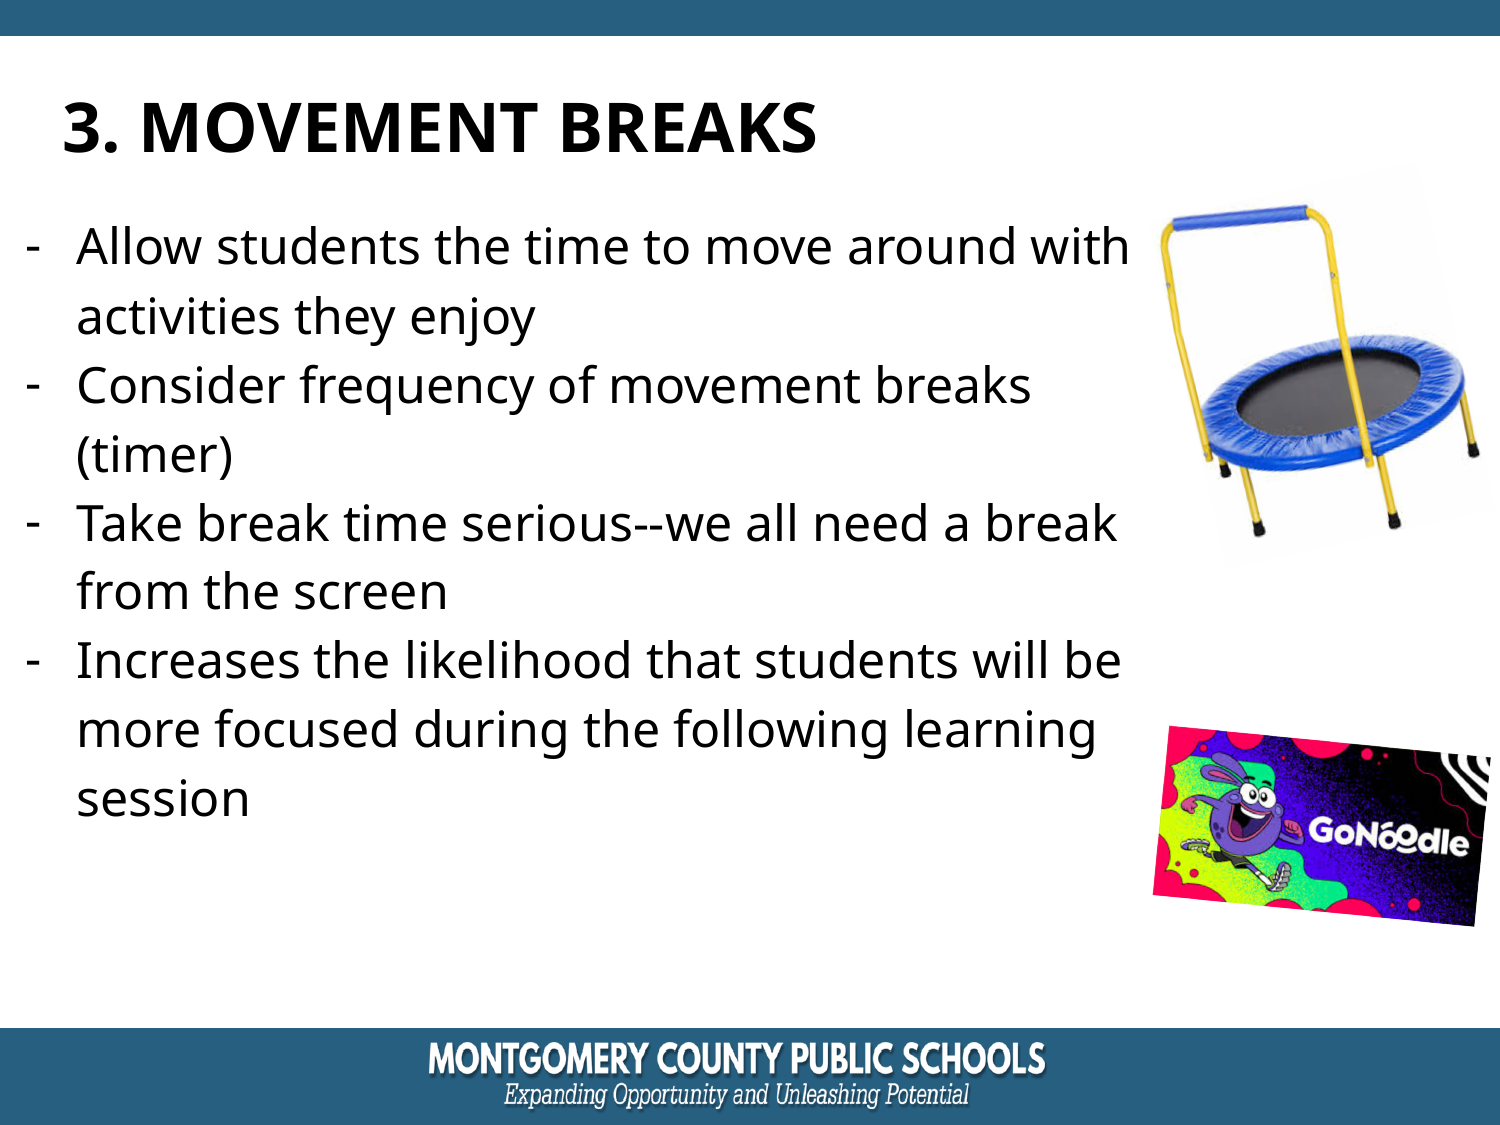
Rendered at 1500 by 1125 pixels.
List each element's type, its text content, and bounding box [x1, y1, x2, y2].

list Allow students the time to move around with activities they enjoy Consider frequency of movement breaks (timer) Take break time serious--we all need a break from the screen Increases the likelihood that students will be more focused during the following learning session [0, 194, 1172, 772]
picture [0, 0, 1500, 1125]
title 3. MOVEMENT BREAKS [51, 81, 1088, 194]
